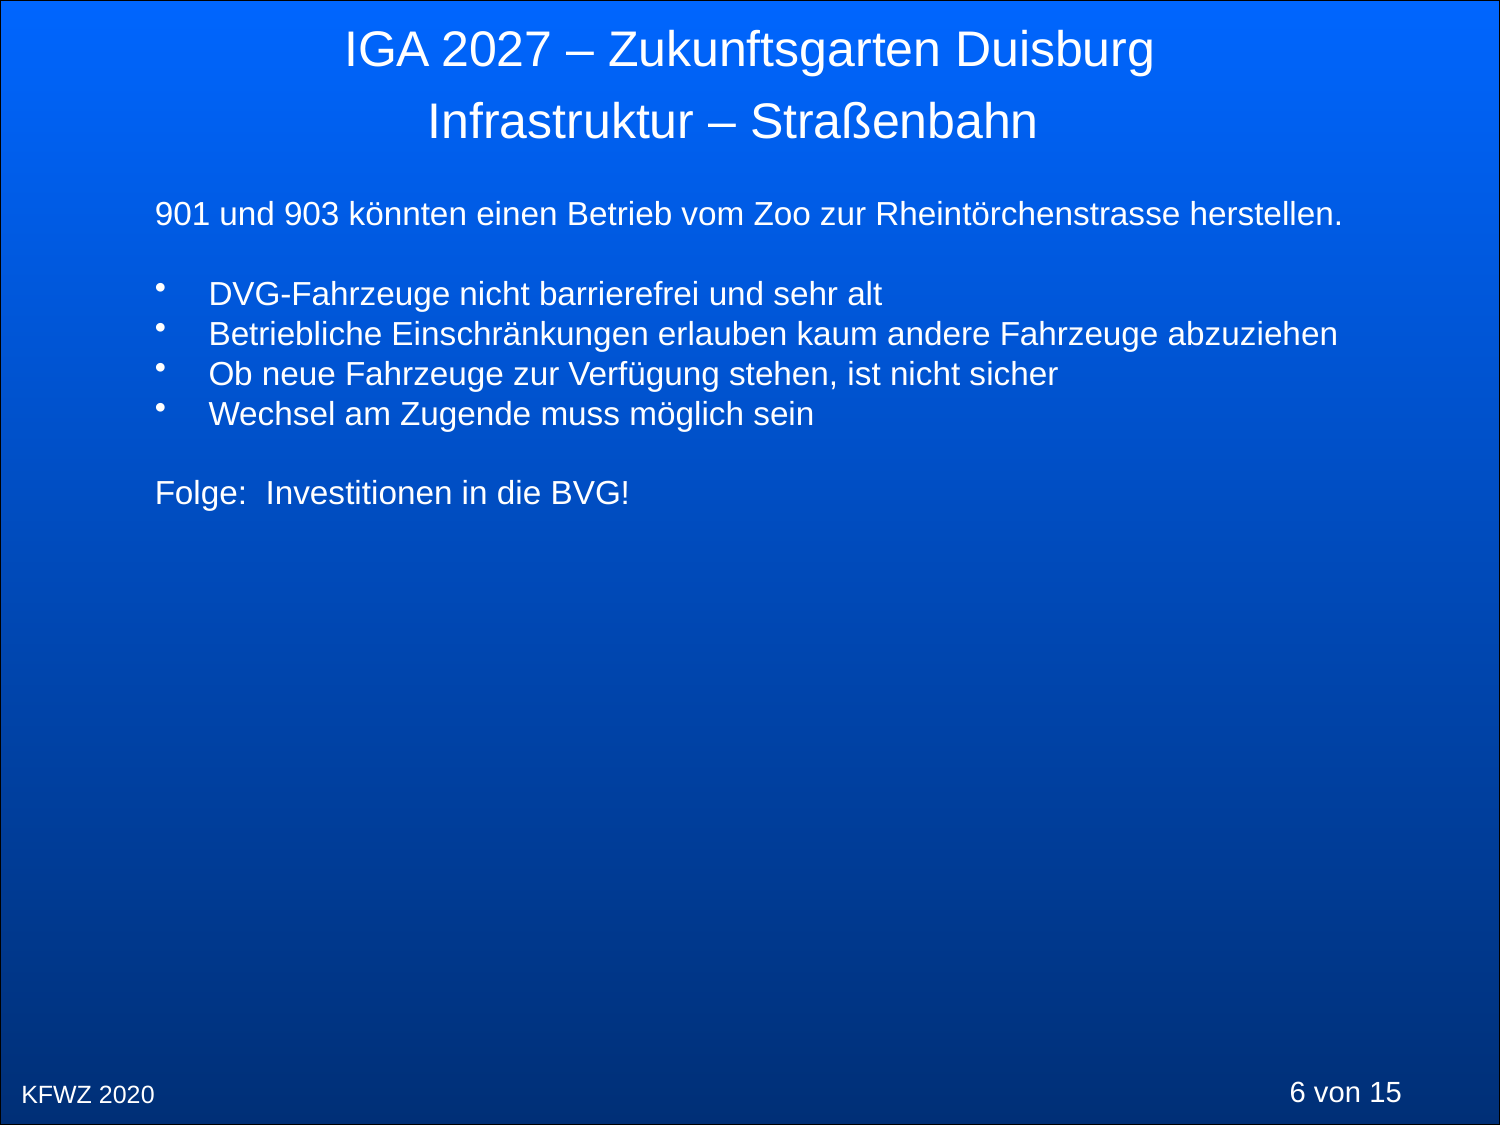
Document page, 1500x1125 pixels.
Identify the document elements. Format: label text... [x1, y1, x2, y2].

text_box 901 und 903 könnten einen Betrieb vom Zoo zur Rheintörchenstrasse herstellen. DVG-Fahrzeuge nicht barrierefrei und sehr alt Betriebliche Einschränkungen erlauben kaum andere Fahrzeuge abzuziehen Ob neue Fahrzeuge zur Verfügung stehen, ist nicht sicher Wechsel am Zugende muss möglich sein Folge: Investitionen in die BVG! [139, 184, 1360, 519]
text_box Infrastruktur – Straßenbahn [412, 81, 1088, 157]
